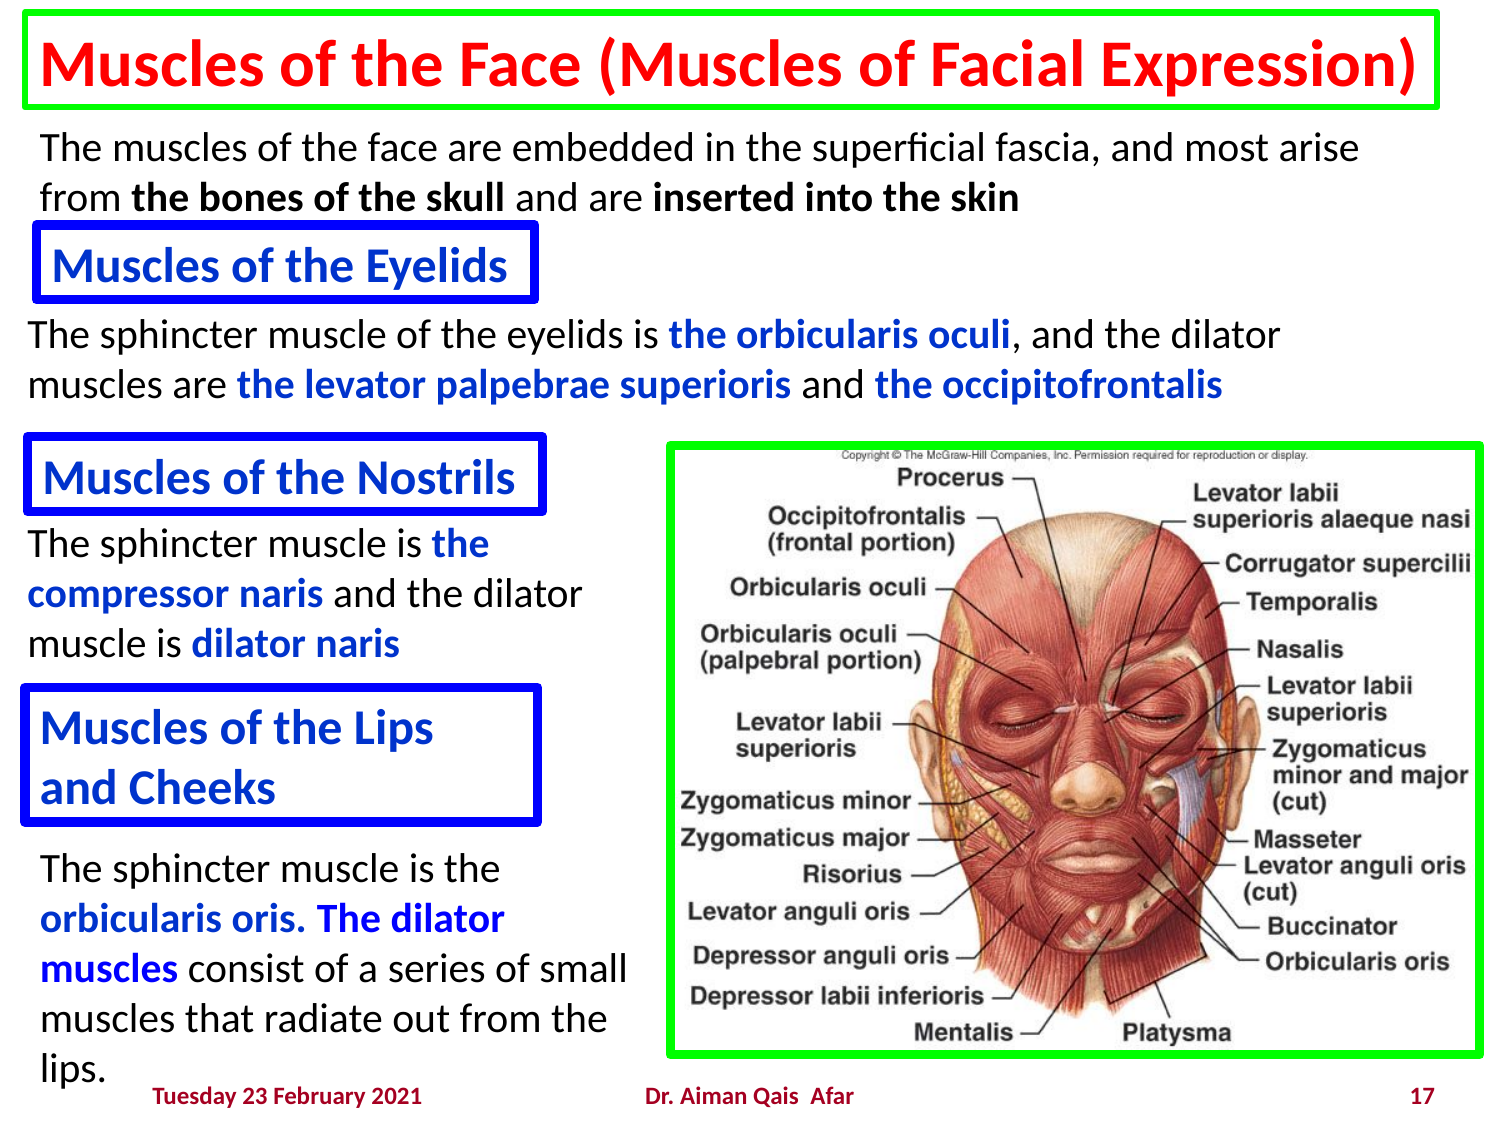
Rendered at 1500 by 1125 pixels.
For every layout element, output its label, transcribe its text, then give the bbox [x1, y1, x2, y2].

text_box The sphincter muscle is the compressor naris and the dilator muscle is dilator naris [12, 508, 669, 674]
text_box Muscles of the Nostrils [27, 436, 543, 512]
text_box Muscles of the Lips and Cheeks [24, 687, 538, 823]
text_box The sphincter muscle is the orbicularis oris. The dilator muscles consist of a series of small muscles that radiate out from the lips. [24, 832, 663, 1098]
text_box The sphincter muscle of the eyelids is the orbicularis oculi, and the dilator muscles are the levator palpebrae superioris and the occipitofrontalis [12, 299, 1413, 415]
text_box Muscles of the Eyelids [36, 224, 535, 299]
text_box Muscles of the Face (Muscles of Facial Expression) [24, 12, 1438, 108]
text_box The muscles of the face are embedded in the superficial fascia, and most arise from the bones of the skull and are inserted into the skin [24, 112, 1438, 228]
footer Dr. Aiman Qais Afar [512, 1065, 988, 1125]
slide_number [137, 1065, 488, 1125]
picture [674, 449, 1476, 1051]
slide_number 17 [1362, 1065, 1450, 1125]
